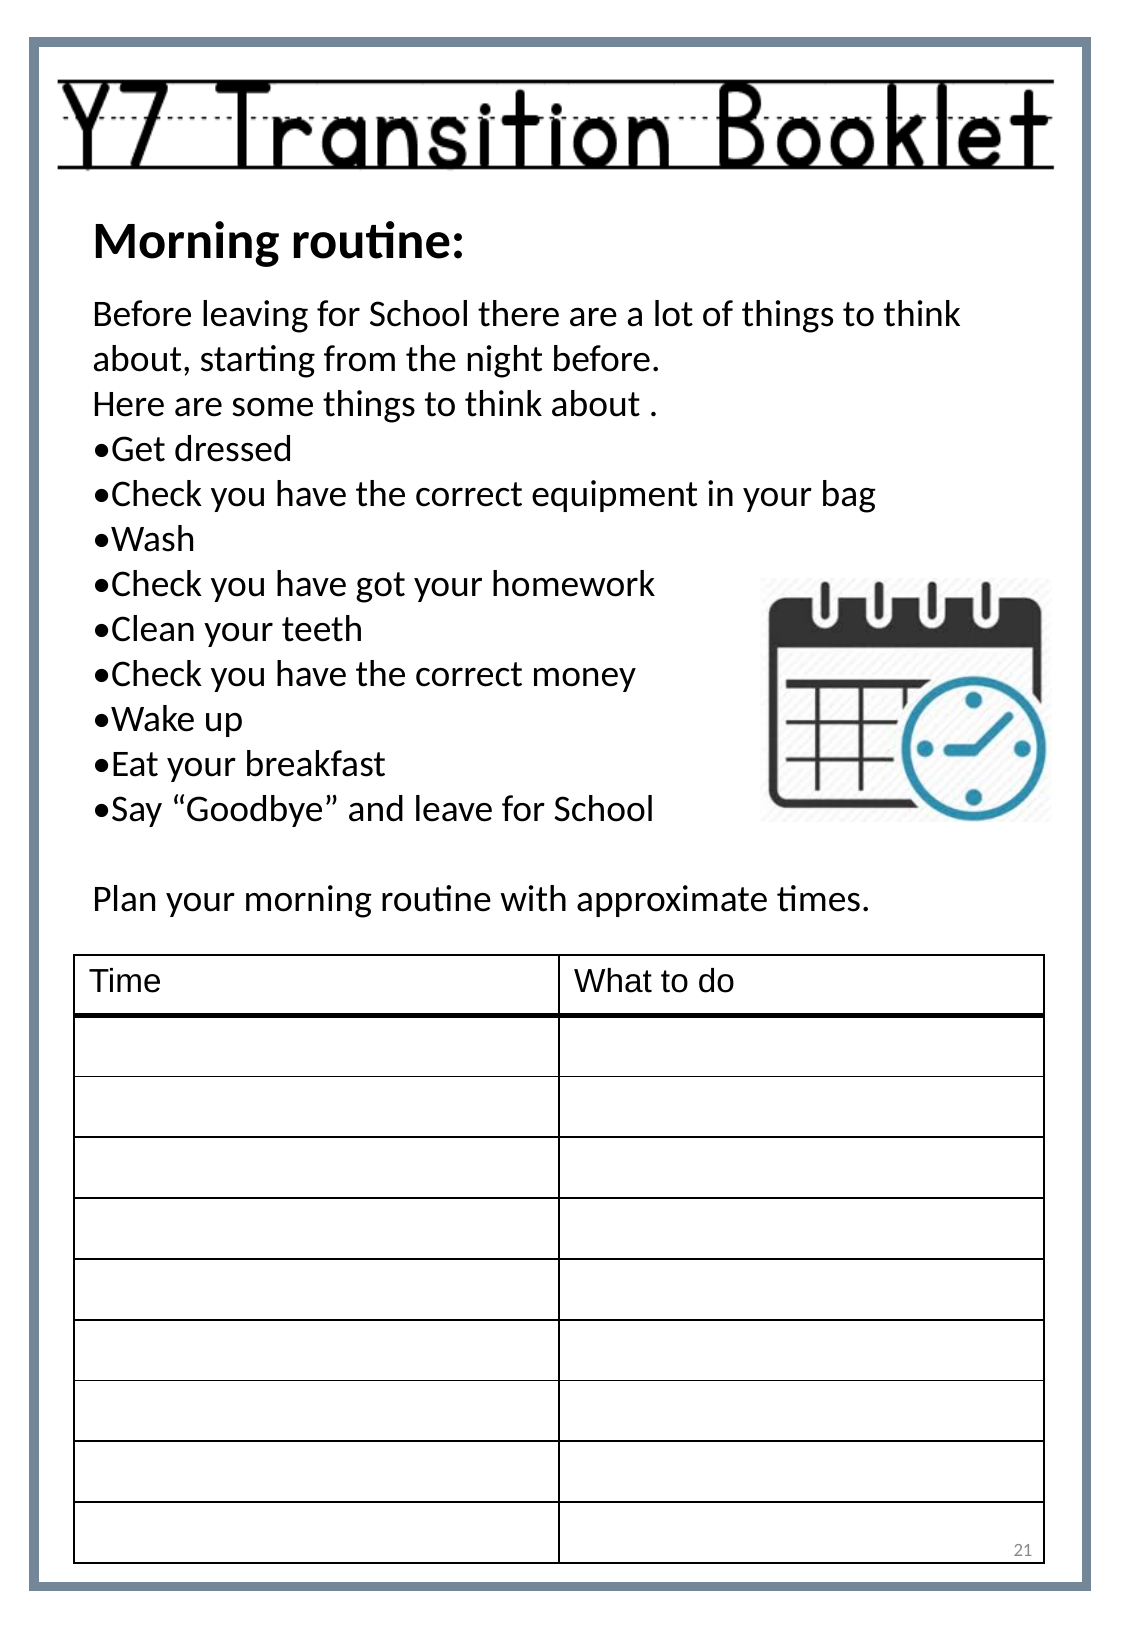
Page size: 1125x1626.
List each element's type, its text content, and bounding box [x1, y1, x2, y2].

table_cell [560, 1503, 1043, 1562]
table_cell [75, 1381, 558, 1440]
table_cell [75, 1321, 558, 1380]
table_cell [560, 1381, 1043, 1440]
table_header Time [75, 956, 558, 1013]
table_cell [75, 1199, 558, 1258]
table_cell [75, 1503, 558, 1562]
slide_number ‹#› [794, 1506, 1048, 1593]
text_box [34, 42, 1087, 1587]
table_cell [560, 1442, 1043, 1501]
text_box Before leaving for School there are a lot of things to think about, starting from the night before. Here are some things to think about . •Get dressed •Check you have the correct equipment in your bag •Wash •Check you have got your homework •Clean your teeth •Check you have the correct money •Wake up •Eat your breakfast •Say “Goodbye” and leave for School Plan your morning routine with approximate times. [77, 281, 1042, 927]
title Morning routine: [77, 205, 1048, 282]
table_cell [560, 1077, 1043, 1136]
table_cell [75, 1077, 558, 1136]
table_cell [560, 1018, 1043, 1076]
table_cell [560, 1199, 1043, 1258]
table_cell [75, 1442, 558, 1501]
table_cell [75, 1260, 558, 1319]
table_cell [75, 1018, 558, 1076]
table_cell [560, 1260, 1043, 1319]
picture [759, 578, 1052, 823]
table_cell [75, 1138, 558, 1197]
picture [52, 70, 1069, 183]
table_cell [560, 1321, 1043, 1380]
table_cell [560, 1138, 1043, 1197]
table_header What to do [560, 956, 1043, 1013]
